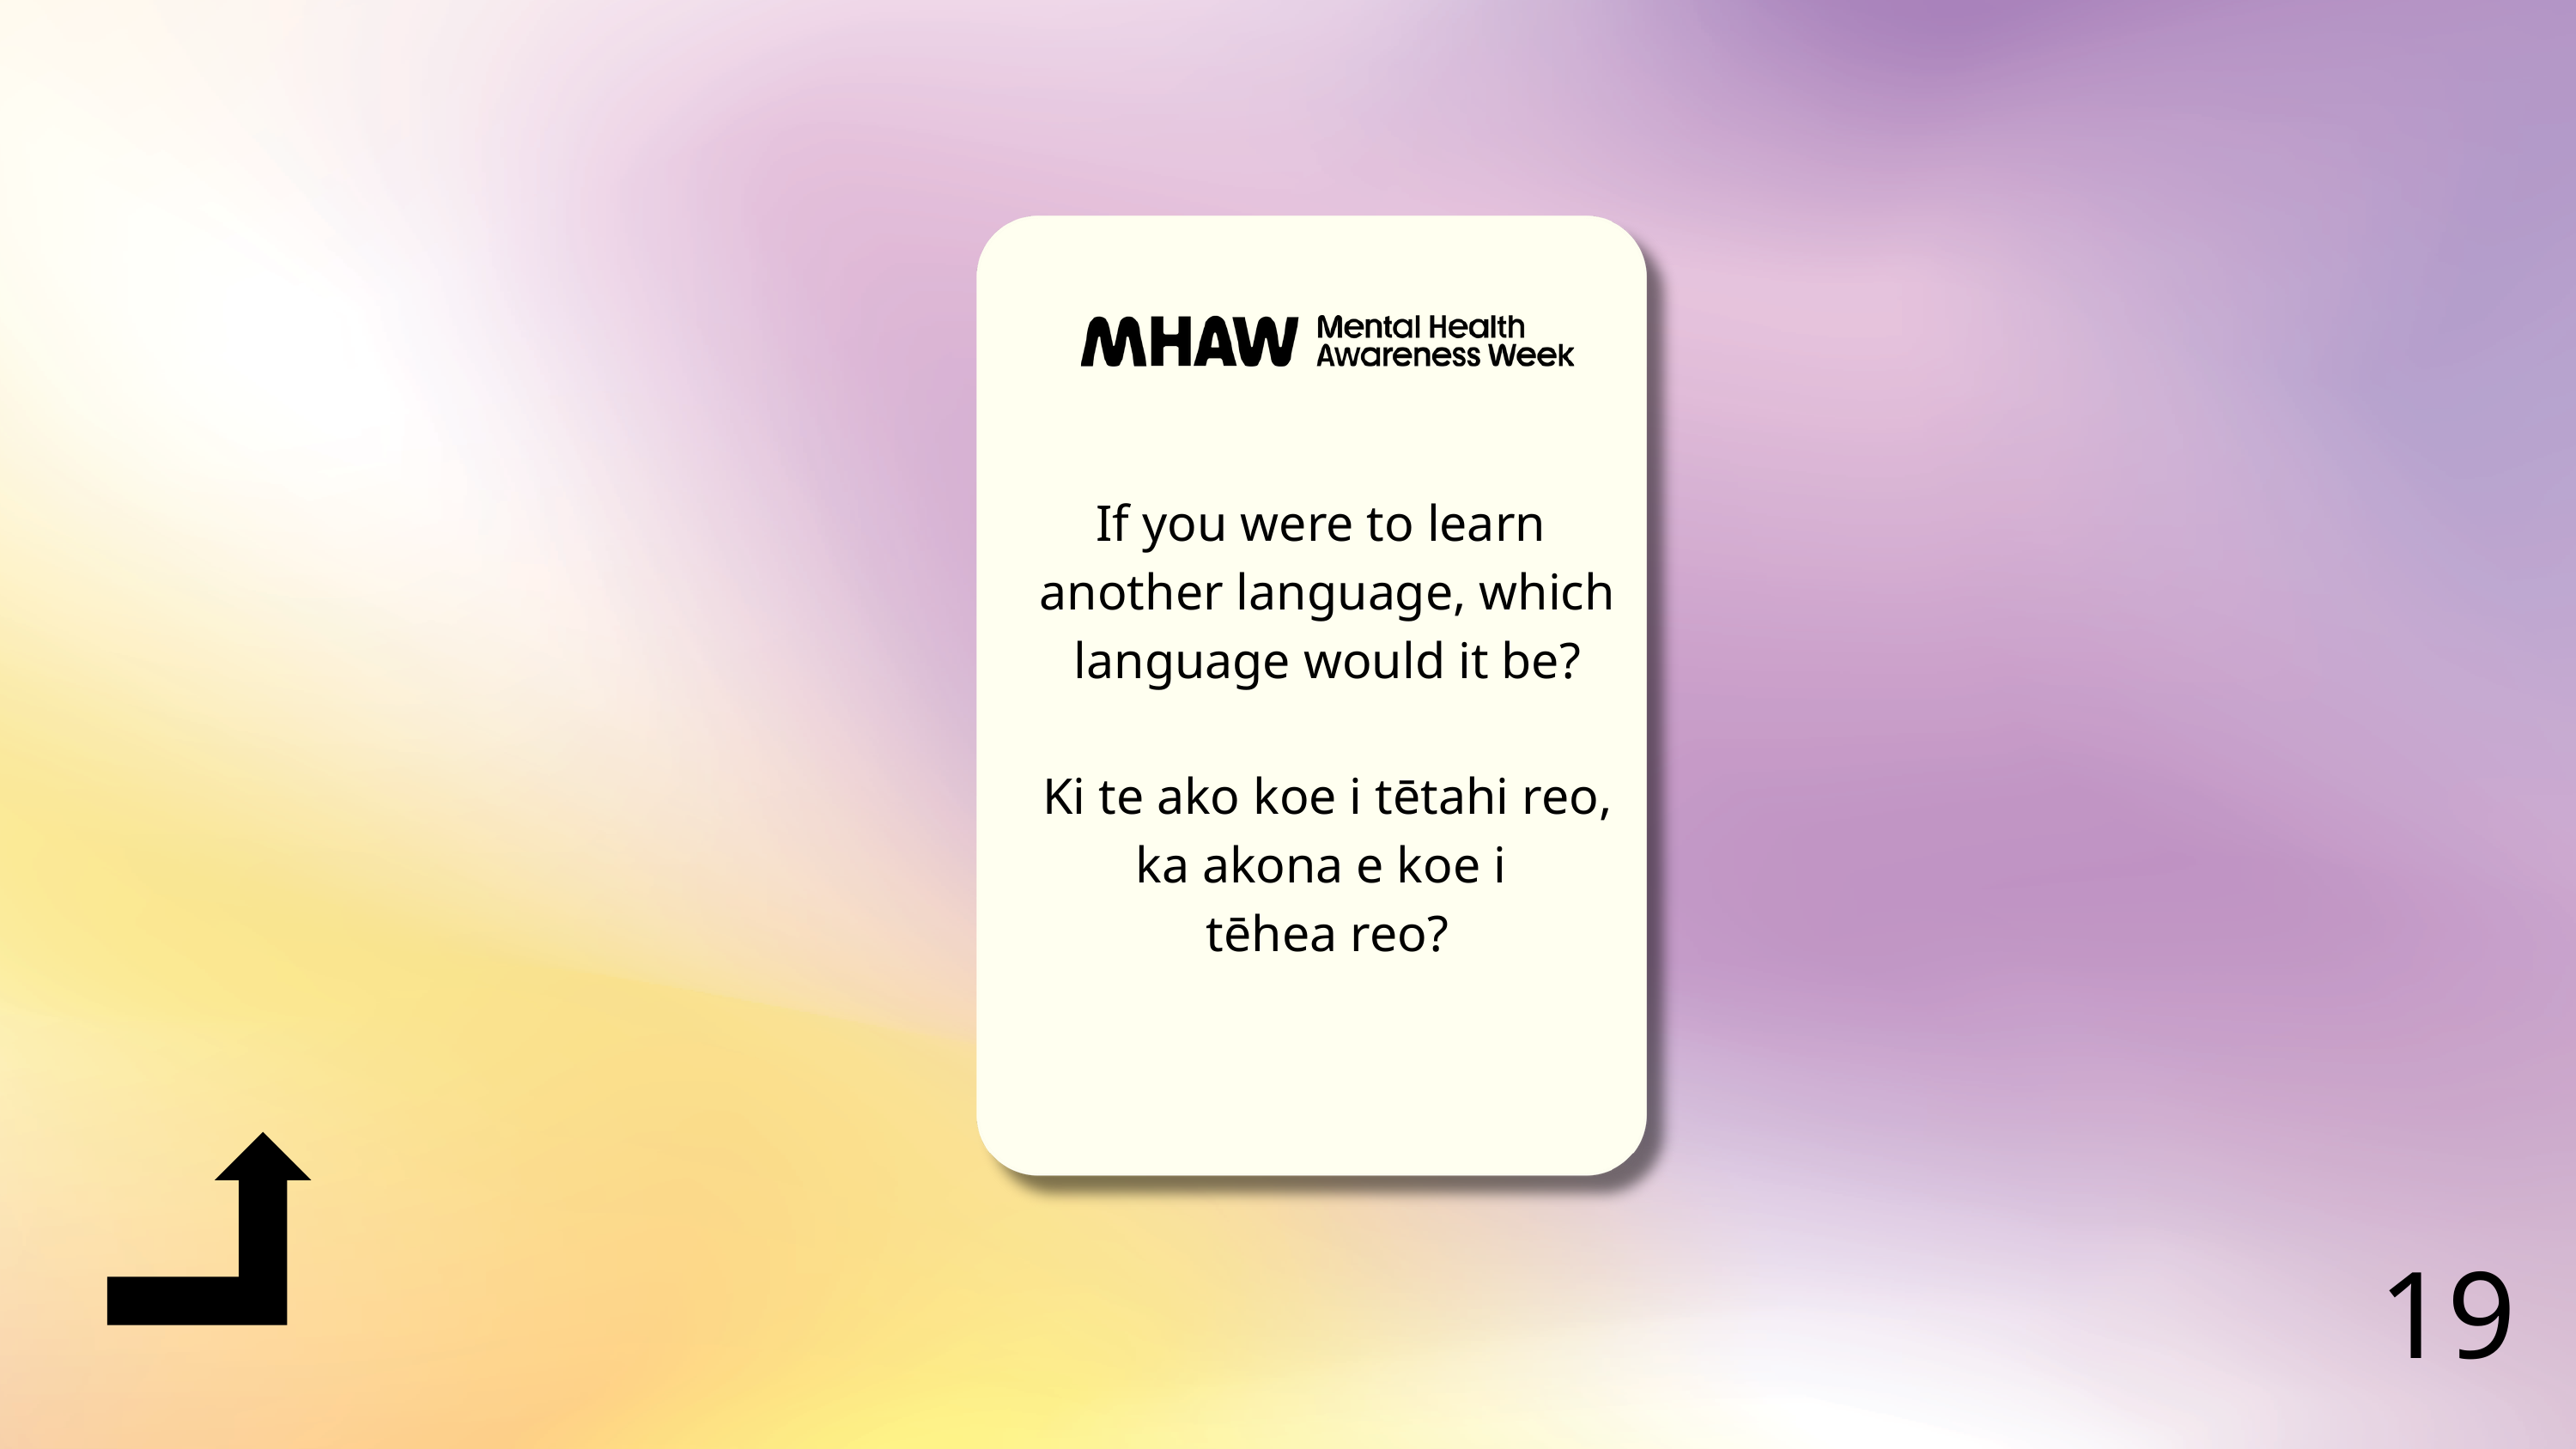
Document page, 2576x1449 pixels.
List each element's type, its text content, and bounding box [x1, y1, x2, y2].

text_box [973, 204, 1683, 1222]
text_box [105, 1130, 313, 1327]
text_box [1080, 315, 1575, 367]
text_box 19 [2372, 1215, 2523, 1383]
text_box [0, 0, 2576, 1449]
text_box If you were to learn another language, which language would it be? Ki te ako koe i tētahi reo, ka akona e koe i tēhea reo? [1036, 482, 1619, 961]
